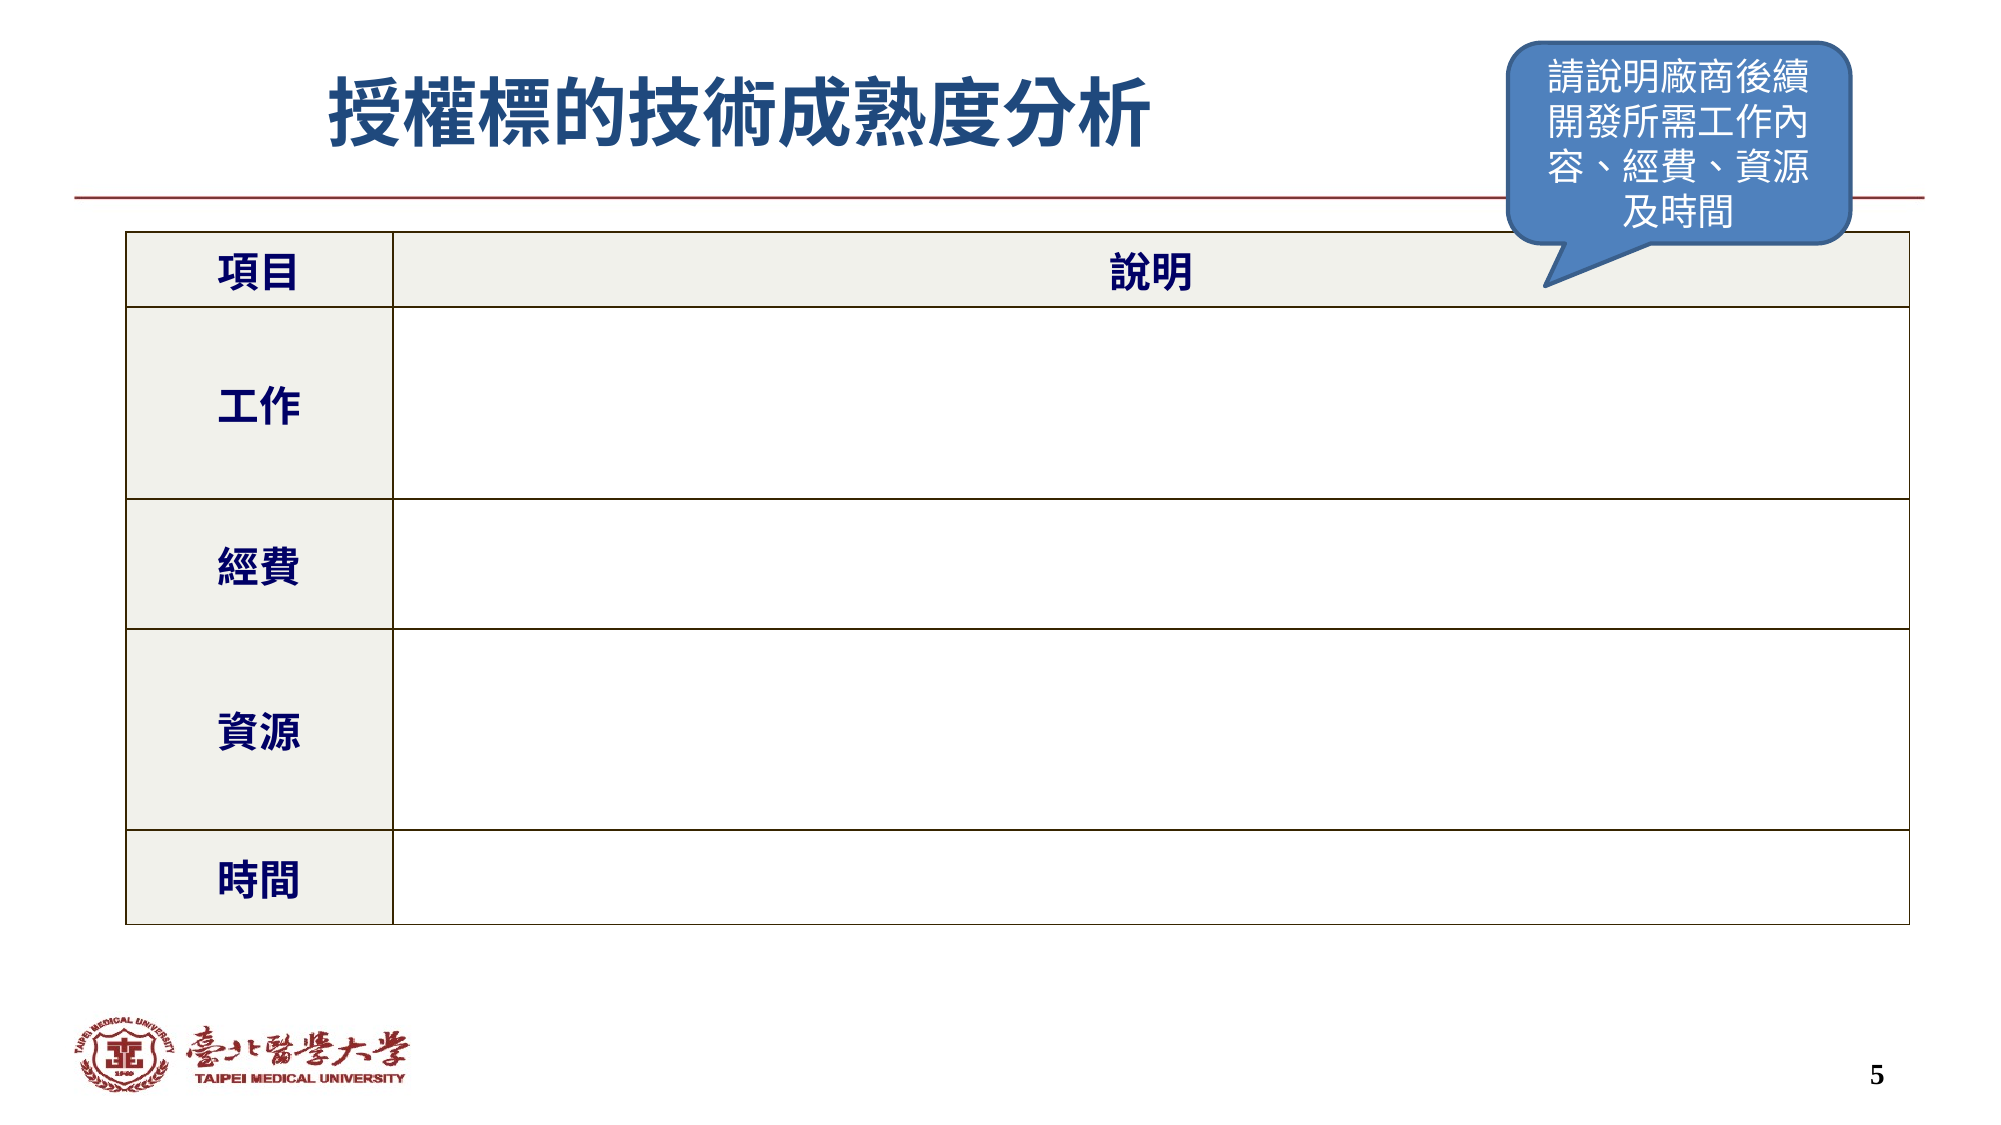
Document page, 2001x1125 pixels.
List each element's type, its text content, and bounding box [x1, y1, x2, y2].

table_cell [394, 308, 1909, 498]
table_cell [394, 500, 1909, 628]
table_cell [394, 630, 1909, 829]
table_cell 資源 [127, 630, 392, 829]
table_cell [394, 831, 1909, 924]
table_header 項目 [127, 233, 392, 306]
slide_number 5 [1433, 1042, 1900, 1103]
picture [0, 1, 2000, 1124]
table_cell 工作 [127, 308, 392, 498]
table_header 說明 [394, 233, 1909, 306]
table_cell 時間 [127, 831, 392, 924]
text_box 授權標的技術成熟度分析 [312, 31, 1750, 163]
table_cell 經費 [127, 500, 392, 628]
text_box 請說明廠商後續開發所需工作內容、經費、資源及時間 [1505, 40, 1853, 289]
